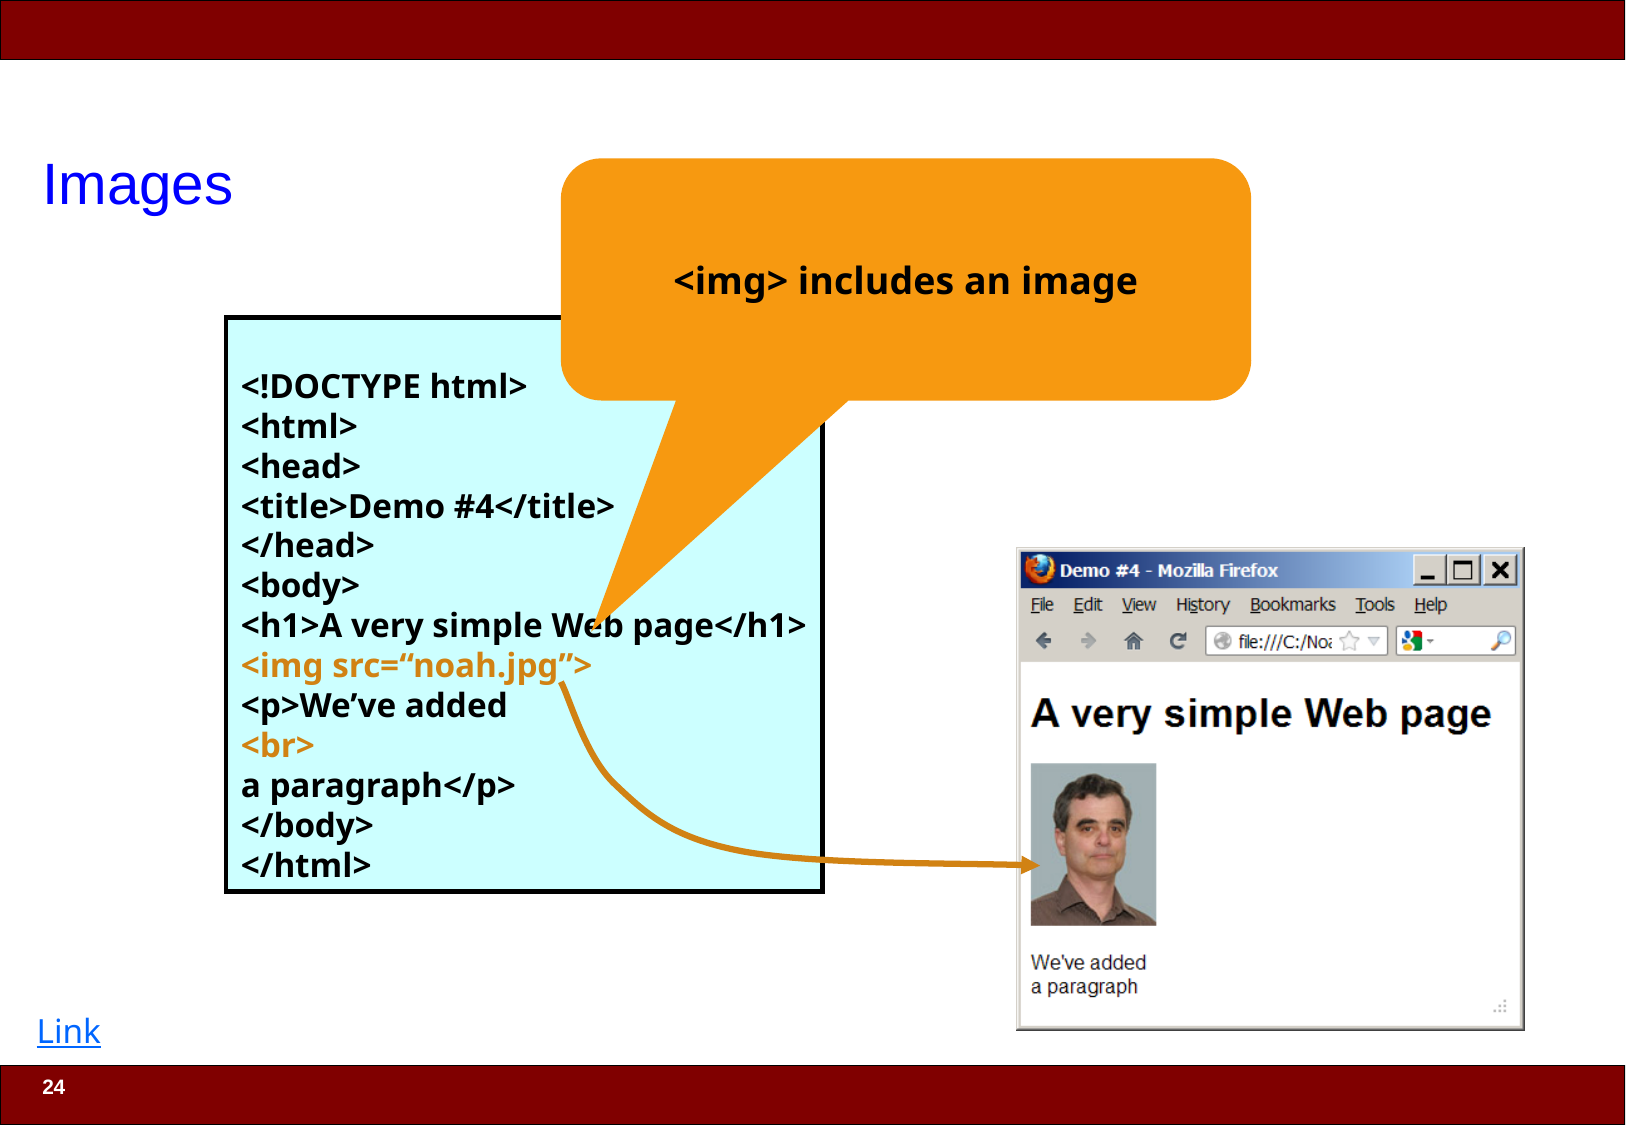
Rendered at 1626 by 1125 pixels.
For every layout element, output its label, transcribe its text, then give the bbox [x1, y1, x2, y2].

text_box Link [21, 1002, 116, 1063]
text_box [560, 681, 1011, 865]
slide_number 24 [27, 1066, 207, 1119]
text_box <img> includes an image [560, 158, 1252, 632]
title Images [27, 142, 1493, 225]
picture [1016, 546, 1525, 1032]
text_box <!DOCTYPE html> <html> <head> <title>Demo #4</title> </head> <body> <h1>A very simple Web page</h1> <img src=“noah.jpg”> <p>We’ve added <br> a paragraph</p> </body> </html> [226, 317, 823, 892]
